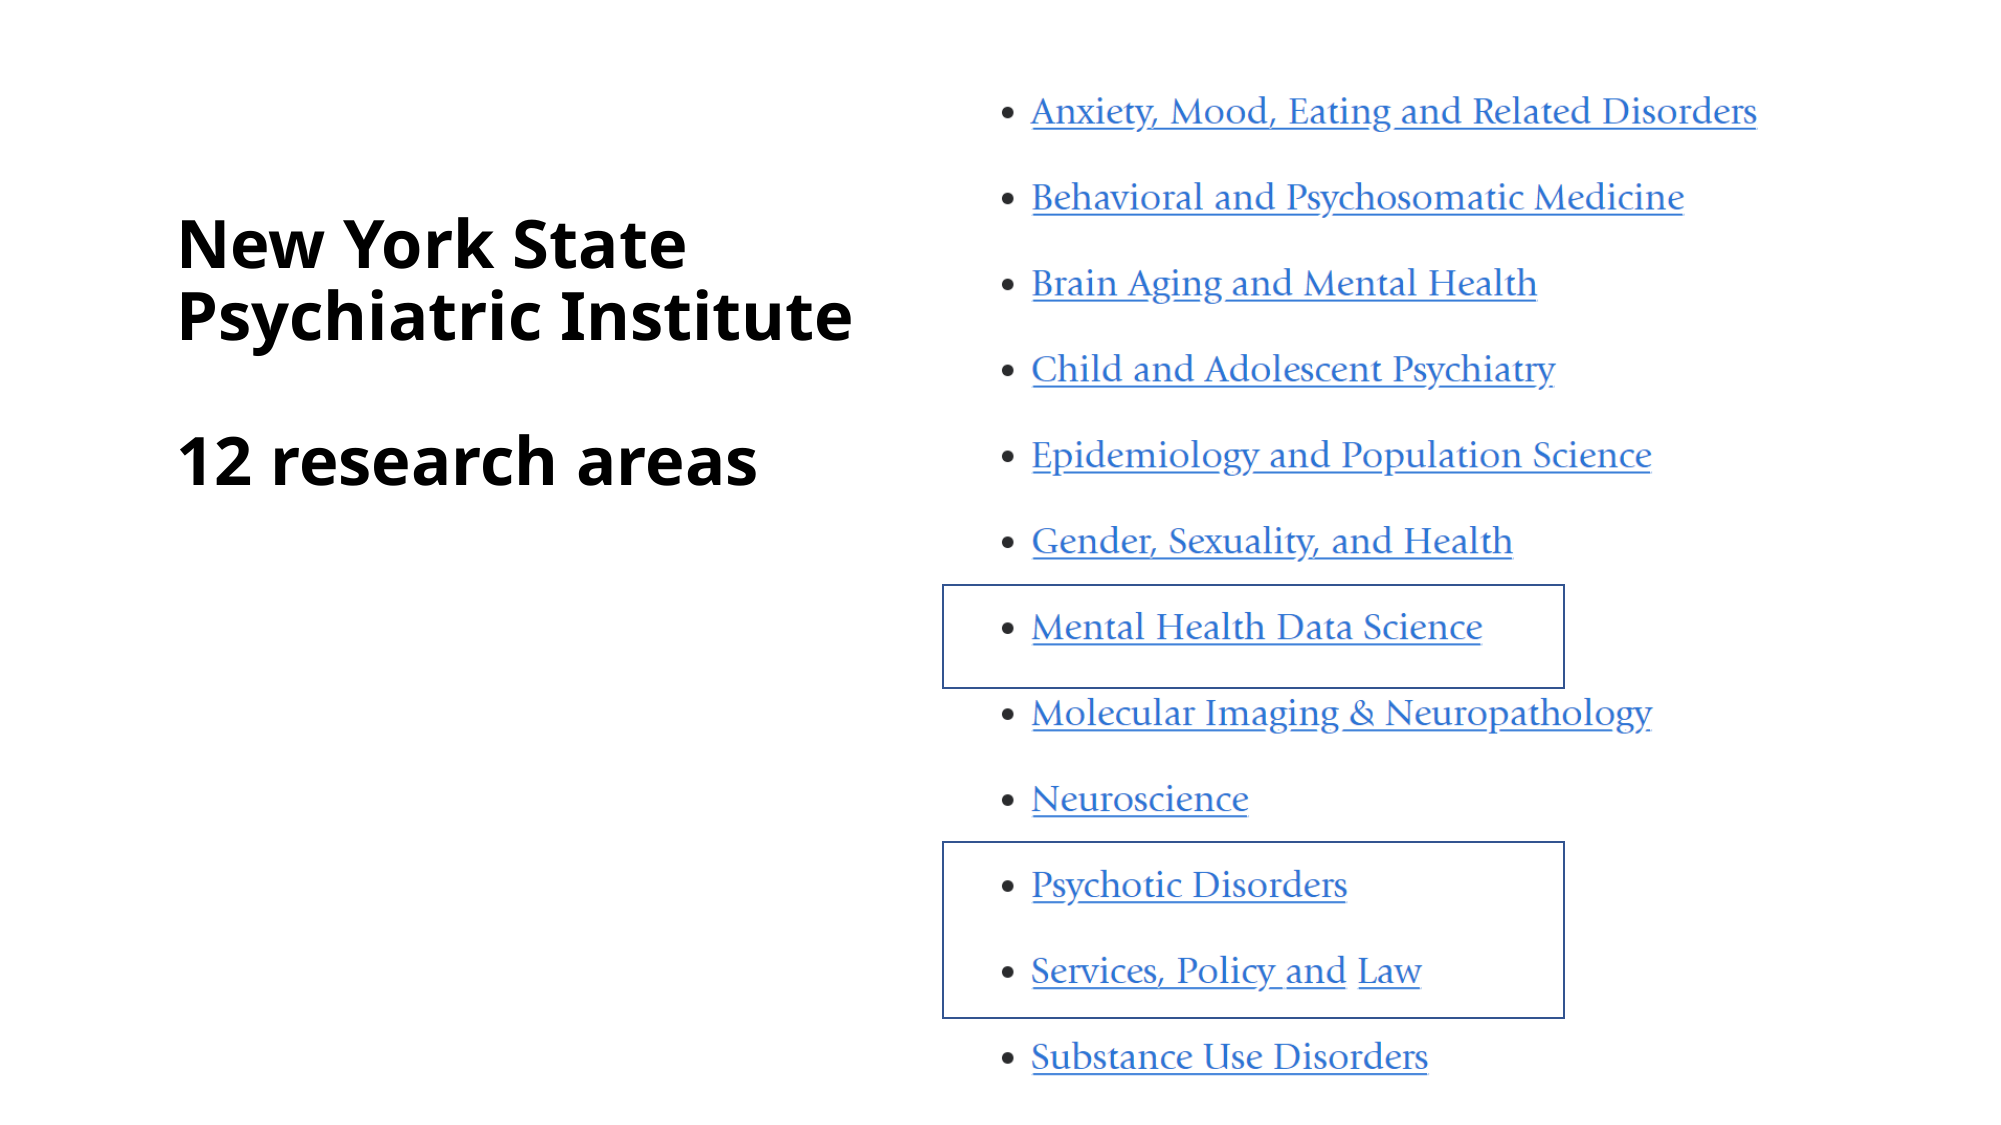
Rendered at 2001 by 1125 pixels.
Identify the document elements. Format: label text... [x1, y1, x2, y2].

picture [896, 52, 1839, 1119]
title New York State Psychiatric Institute 12 research areas [161, 200, 881, 511]
